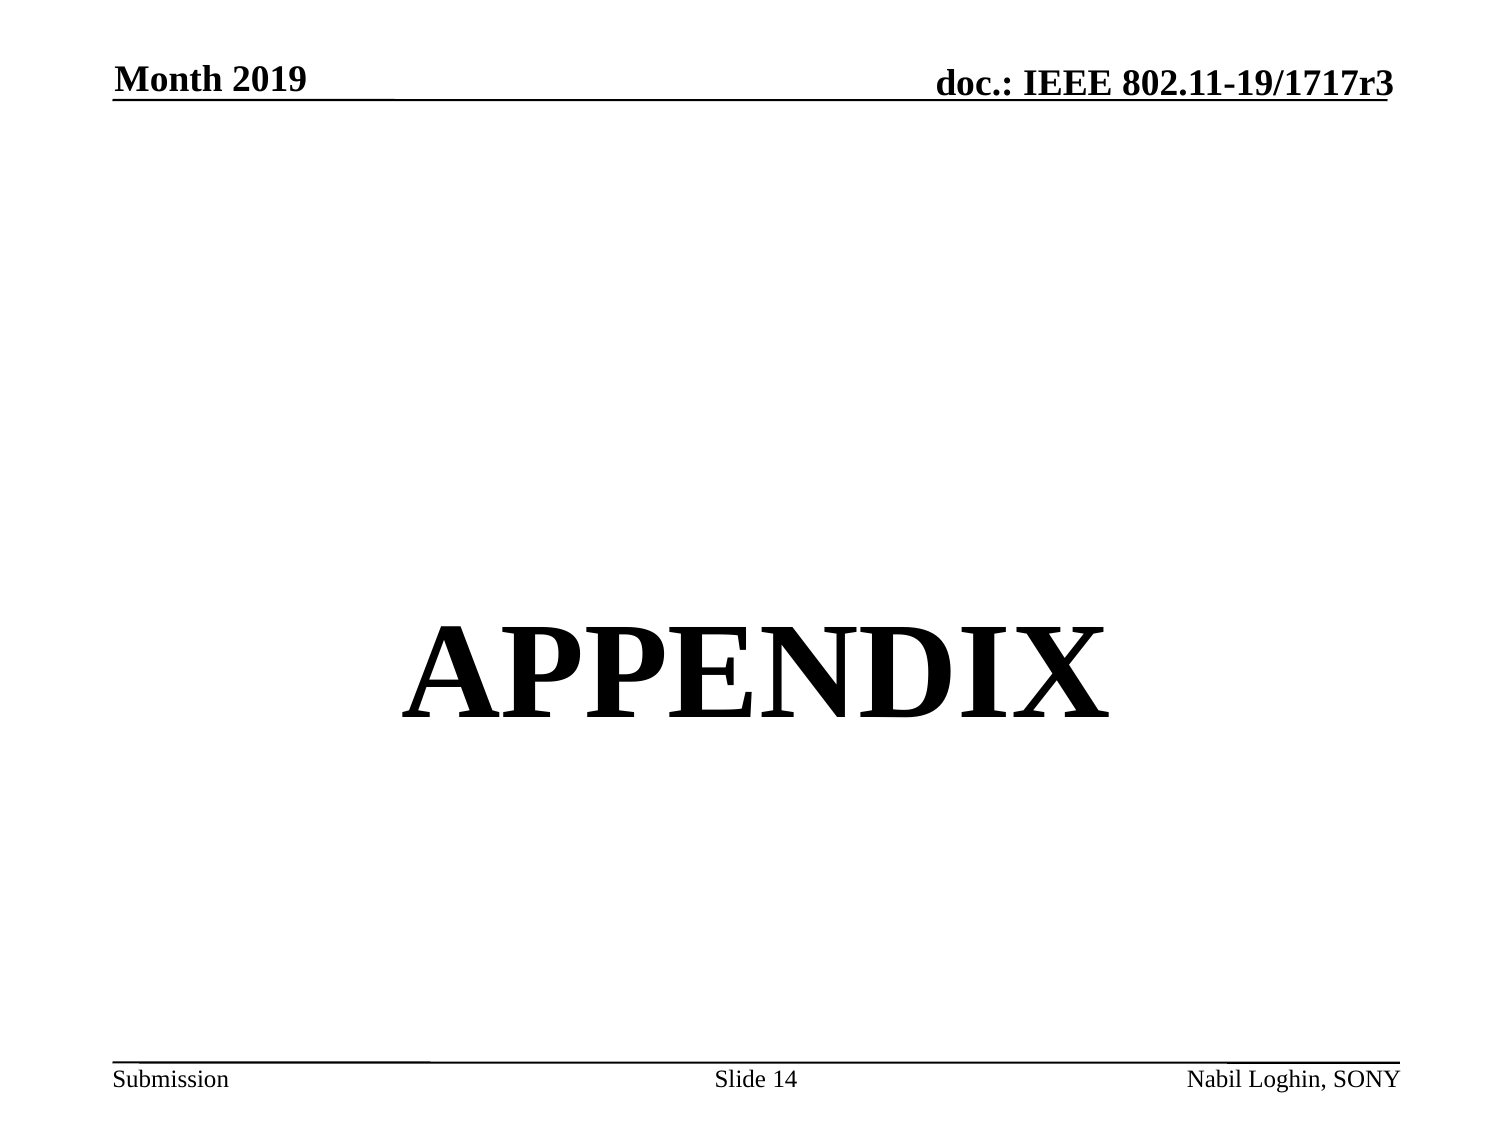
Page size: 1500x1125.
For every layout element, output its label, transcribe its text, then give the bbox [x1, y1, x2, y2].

slide_number Month 2019 [114, 54, 423, 100]
slide_number Slide 14 [712, 1061, 800, 1123]
list APPENDIX [62, 324, 1451, 1000]
footer Nabil Loghin, SONY [878, 1061, 1402, 1093]
